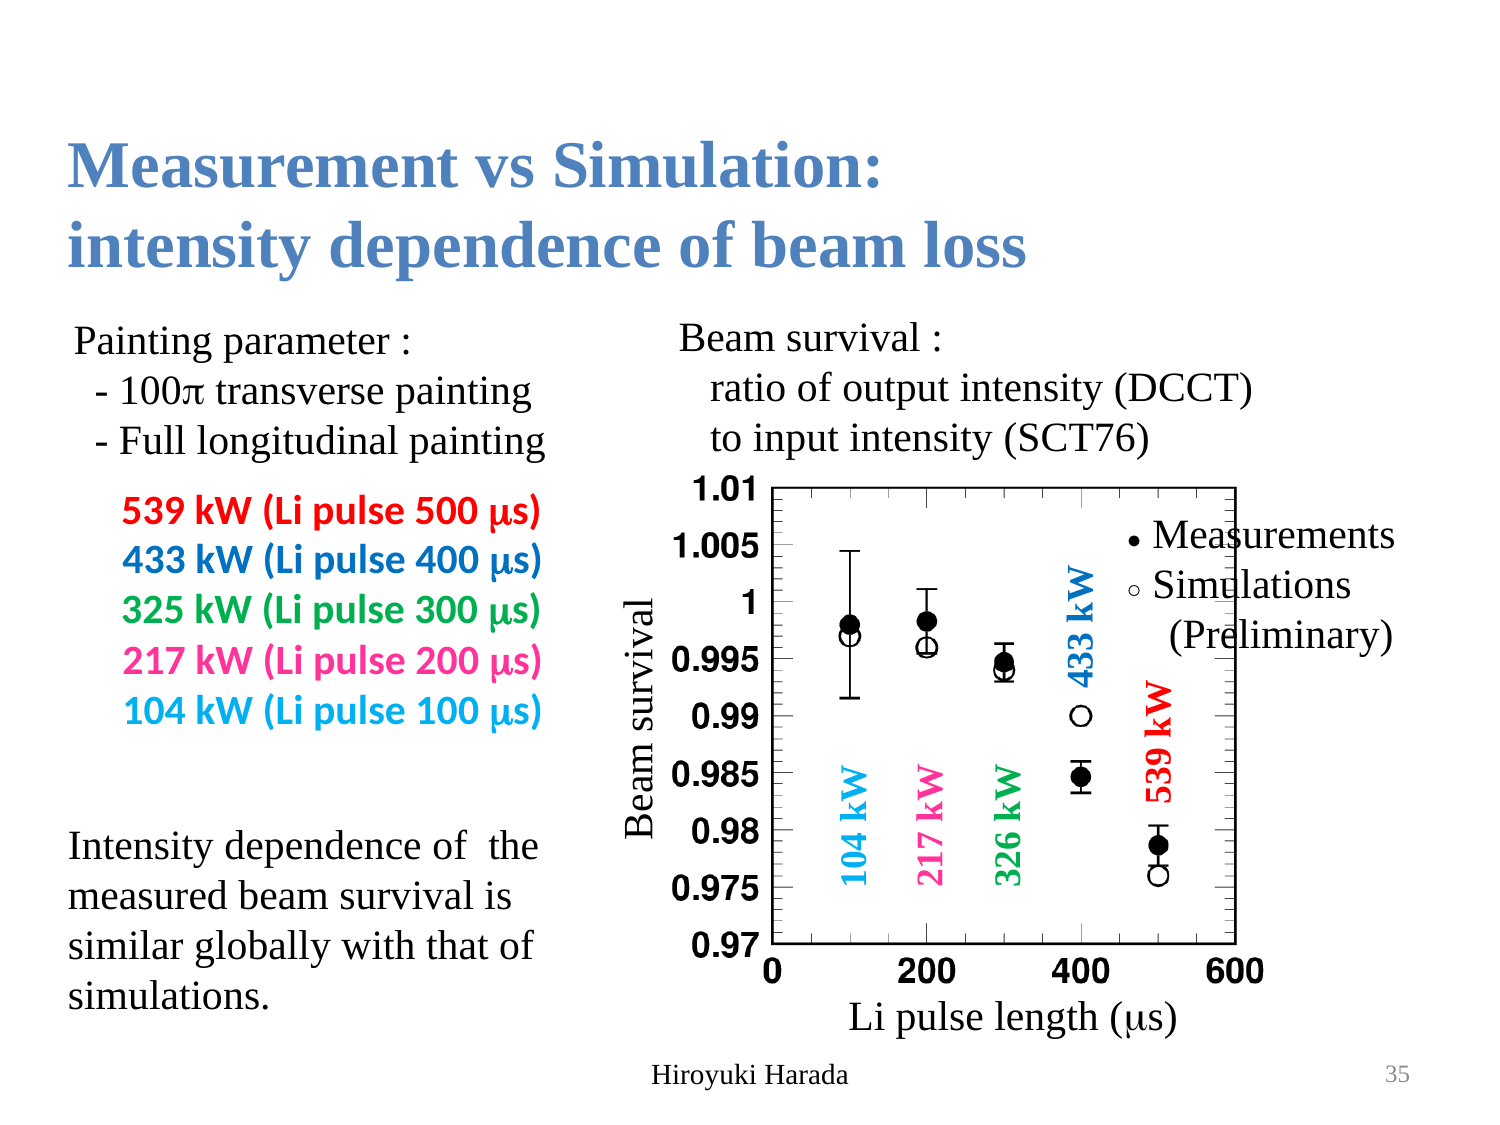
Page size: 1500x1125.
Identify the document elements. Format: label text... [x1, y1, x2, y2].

slide_number 35 [1074, 1042, 1425, 1103]
text_box Measurement vs Simulation: intensity dependence of beam loss [53, 113, 1140, 289]
text_box 539 kW (Li pulse 500 ms) [106, 475, 557, 541]
text_box 433 kW (Li pulse 400 ms) [107, 524, 558, 590]
text_box 325 kW (Li pulse 300 ms) [106, 574, 557, 640]
text_box Li pulse length (ms) [833, 1004, 1193, 1046]
text_box ● Measurements ○ Simulations (Preliminary) [1286, 499, 1411, 664]
text_box Beam survival [603, 582, 640, 856]
footer Hiroyuki Harada [512, 1042, 988, 1103]
text_box 217 kW (Li pulse 200 ms) [107, 625, 558, 675]
text_box Beam survival : ratio of output intensity (DCCT) to input intensity (SCT76) [663, 301, 1280, 455]
text_box 104 kW (Li pulse 100 ms) [107, 675, 558, 741]
text_box Intensity dependence of the measured beam survival is similar globally with that of simulations. [53, 810, 585, 1026]
picture [645, 456, 1282, 996]
text_box Painting parameter : - 100p transverse painting - Full longitudinal painting [58, 305, 562, 471]
